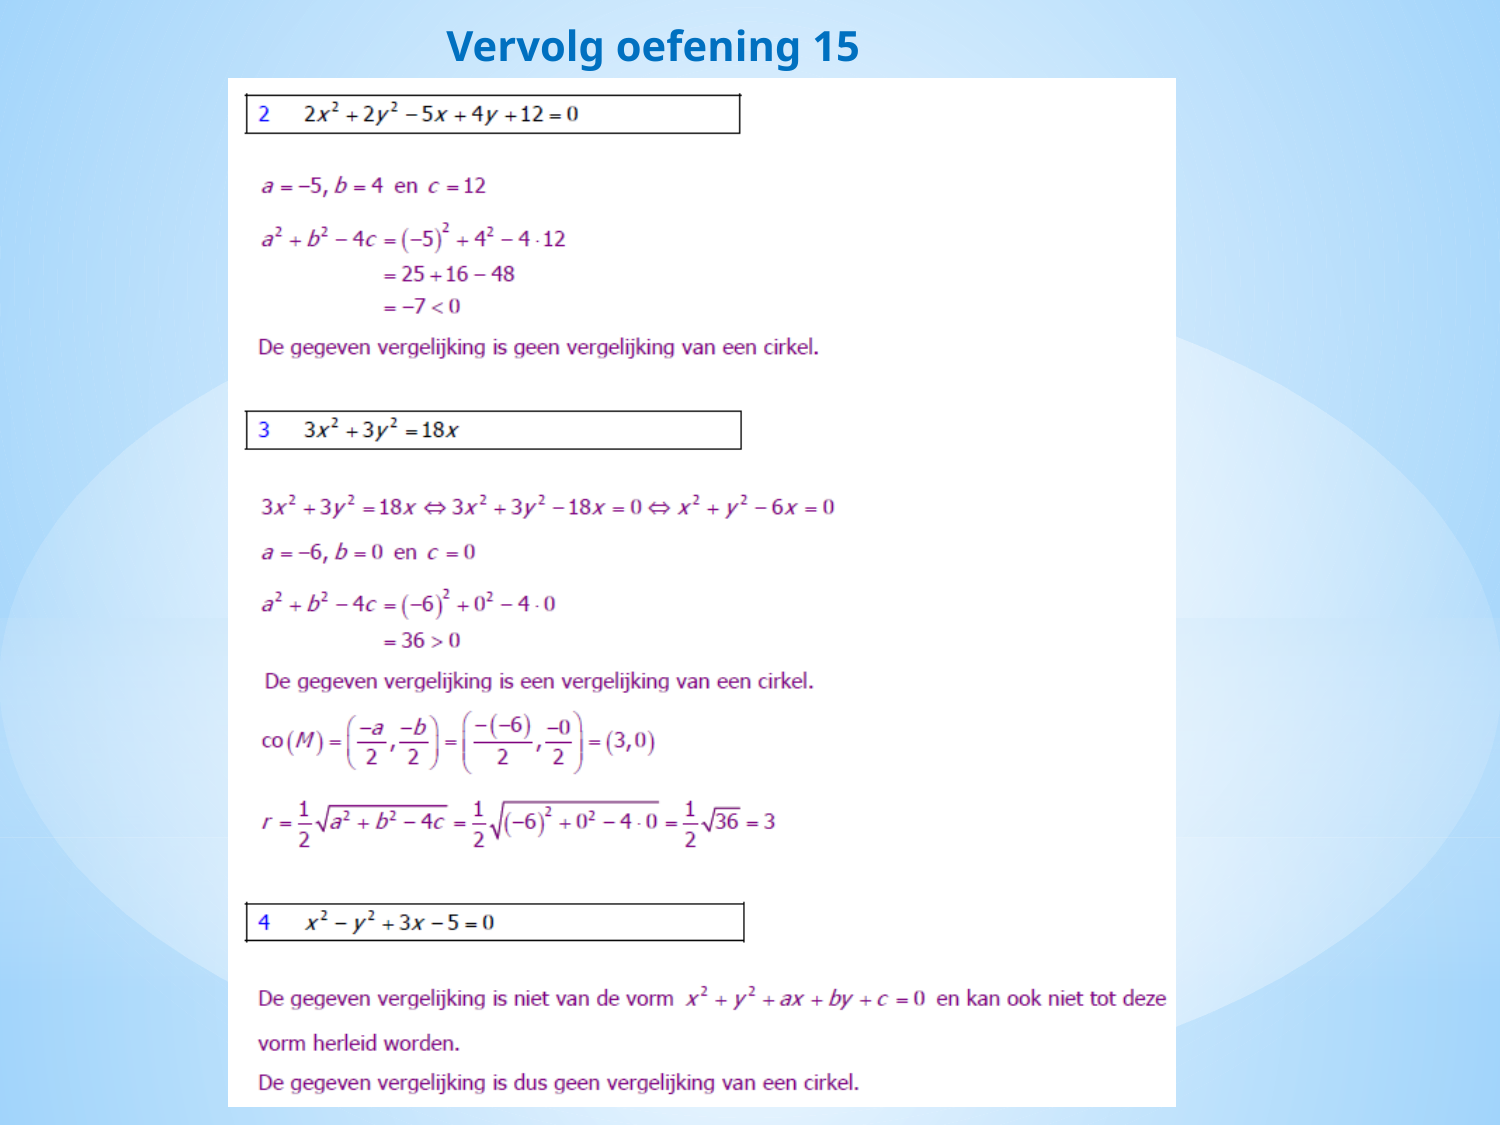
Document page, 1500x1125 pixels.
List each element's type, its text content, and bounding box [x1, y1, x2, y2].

picture [228, 77, 1176, 1107]
text_box Vervolg oefening 15 [431, 12, 876, 75]
